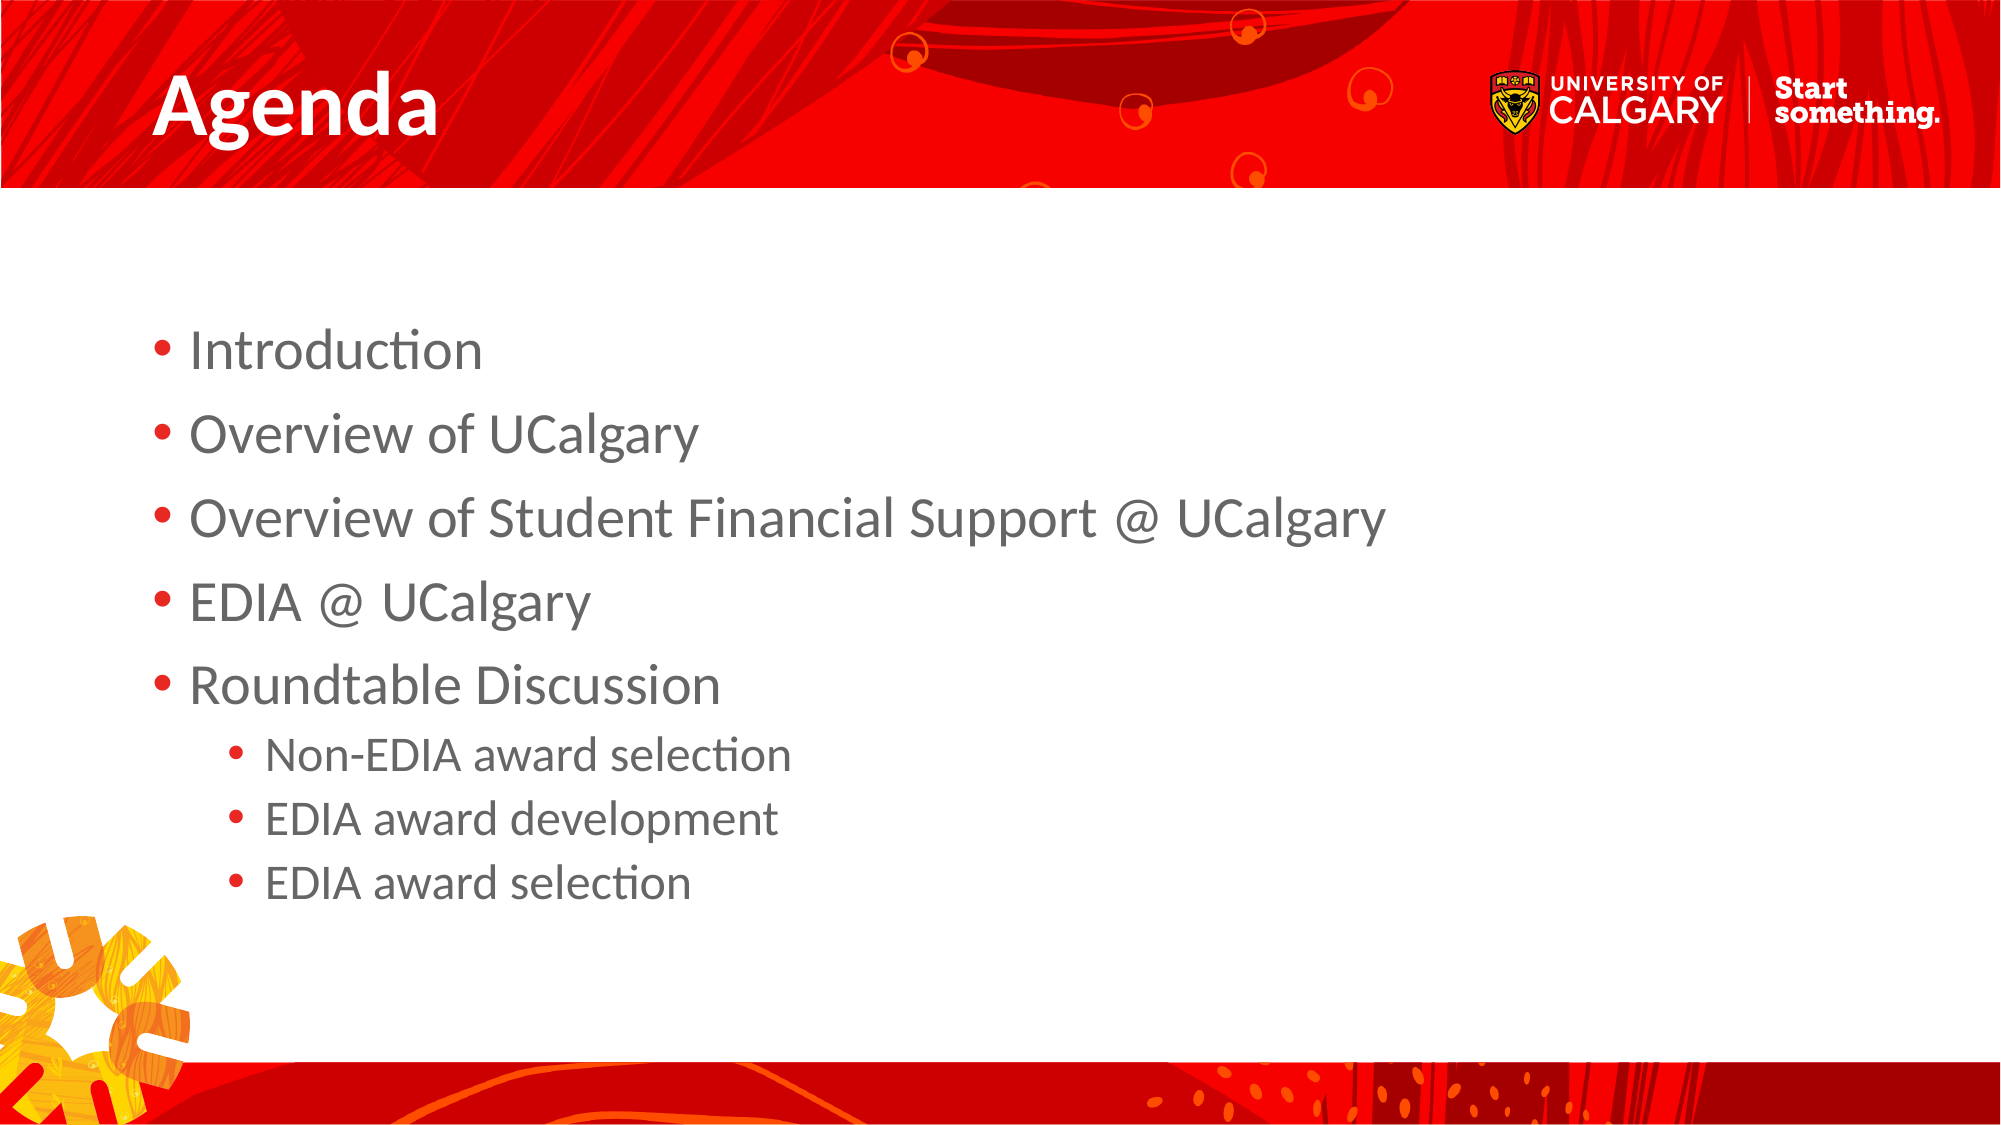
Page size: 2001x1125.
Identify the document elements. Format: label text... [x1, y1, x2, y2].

title Agenda [137, 48, 1401, 167]
picture [0, 0, 2001, 1125]
list Introduction Overview of UCalgary Overview of Student Financial Support @ UCalgary EDIA @ UCalgary Roundtable Discussion Non-EDIA award selection EDIA award development EDIA award selection [137, 311, 1892, 964]
